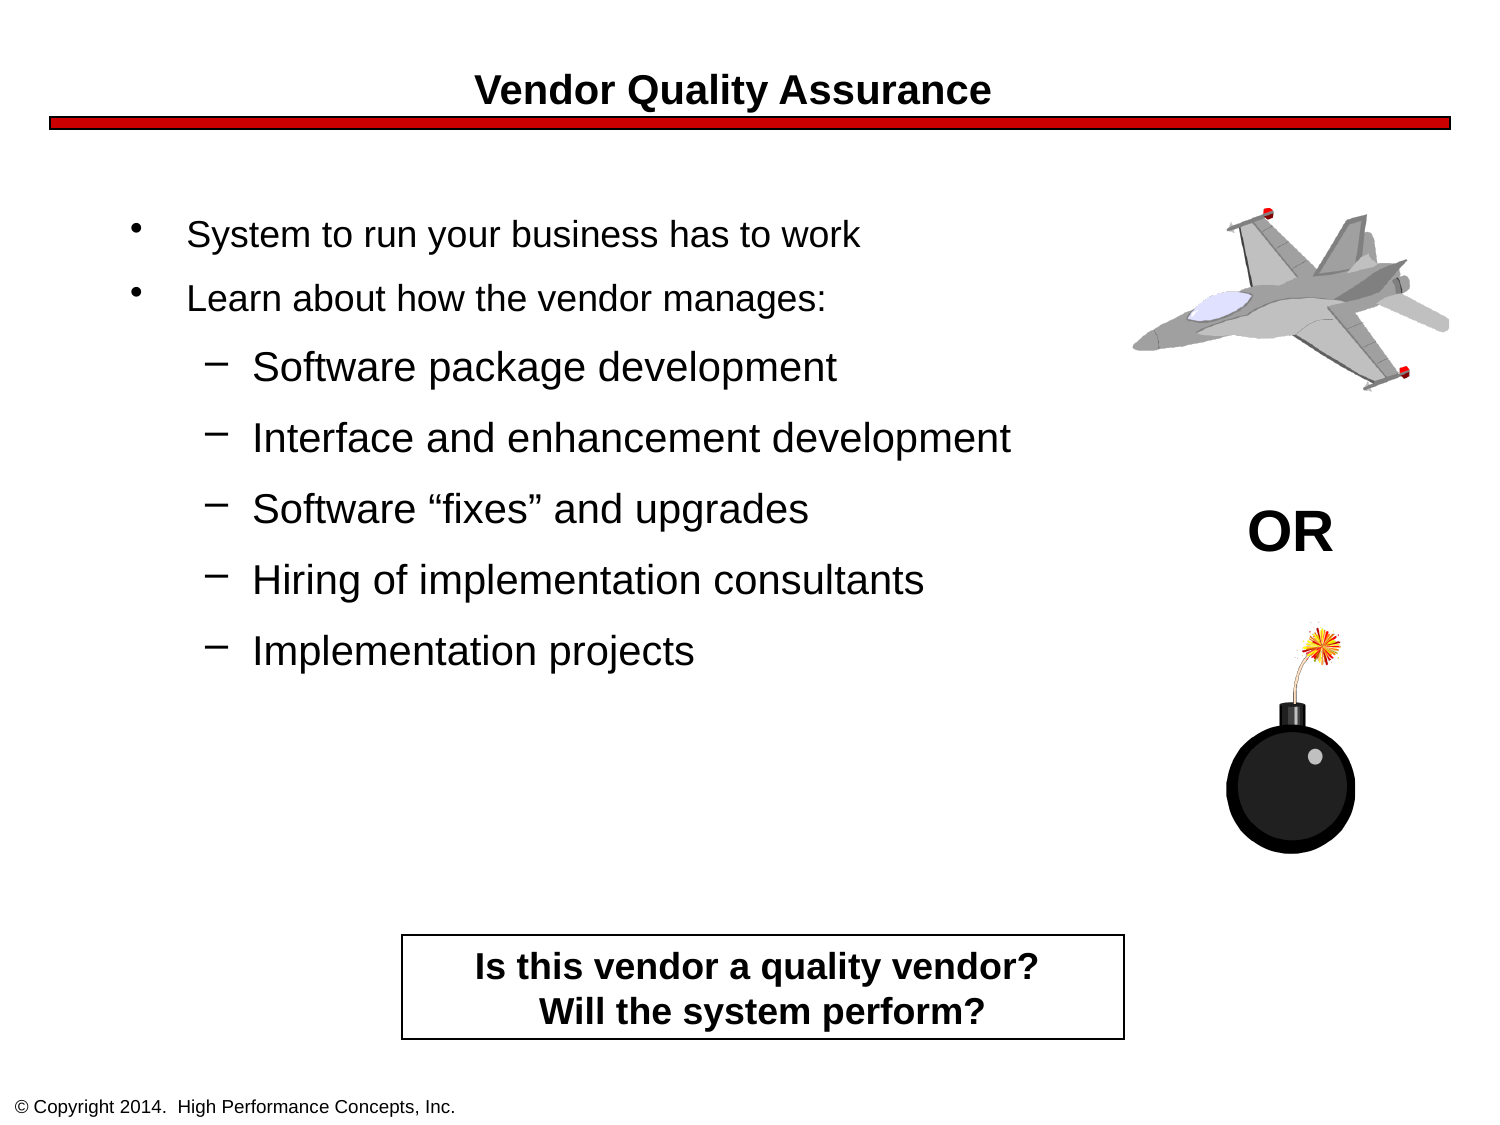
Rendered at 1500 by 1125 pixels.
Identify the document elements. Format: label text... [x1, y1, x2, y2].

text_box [1226, 620, 1356, 854]
title Vendor Quality Assurance [145, 33, 1321, 144]
list System to run your business has to work Learn about how the vendor manages: Software package development Interface and enhancement development Software “fixes” and upgrades Hiring of implementation consultants Implementation projects [115, 203, 1291, 804]
text_box Is this vendor a quality vendor? Will the system perform? [402, 934, 1124, 1040]
text_box OR [1232, 493, 1350, 572]
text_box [1131, 207, 1450, 393]
